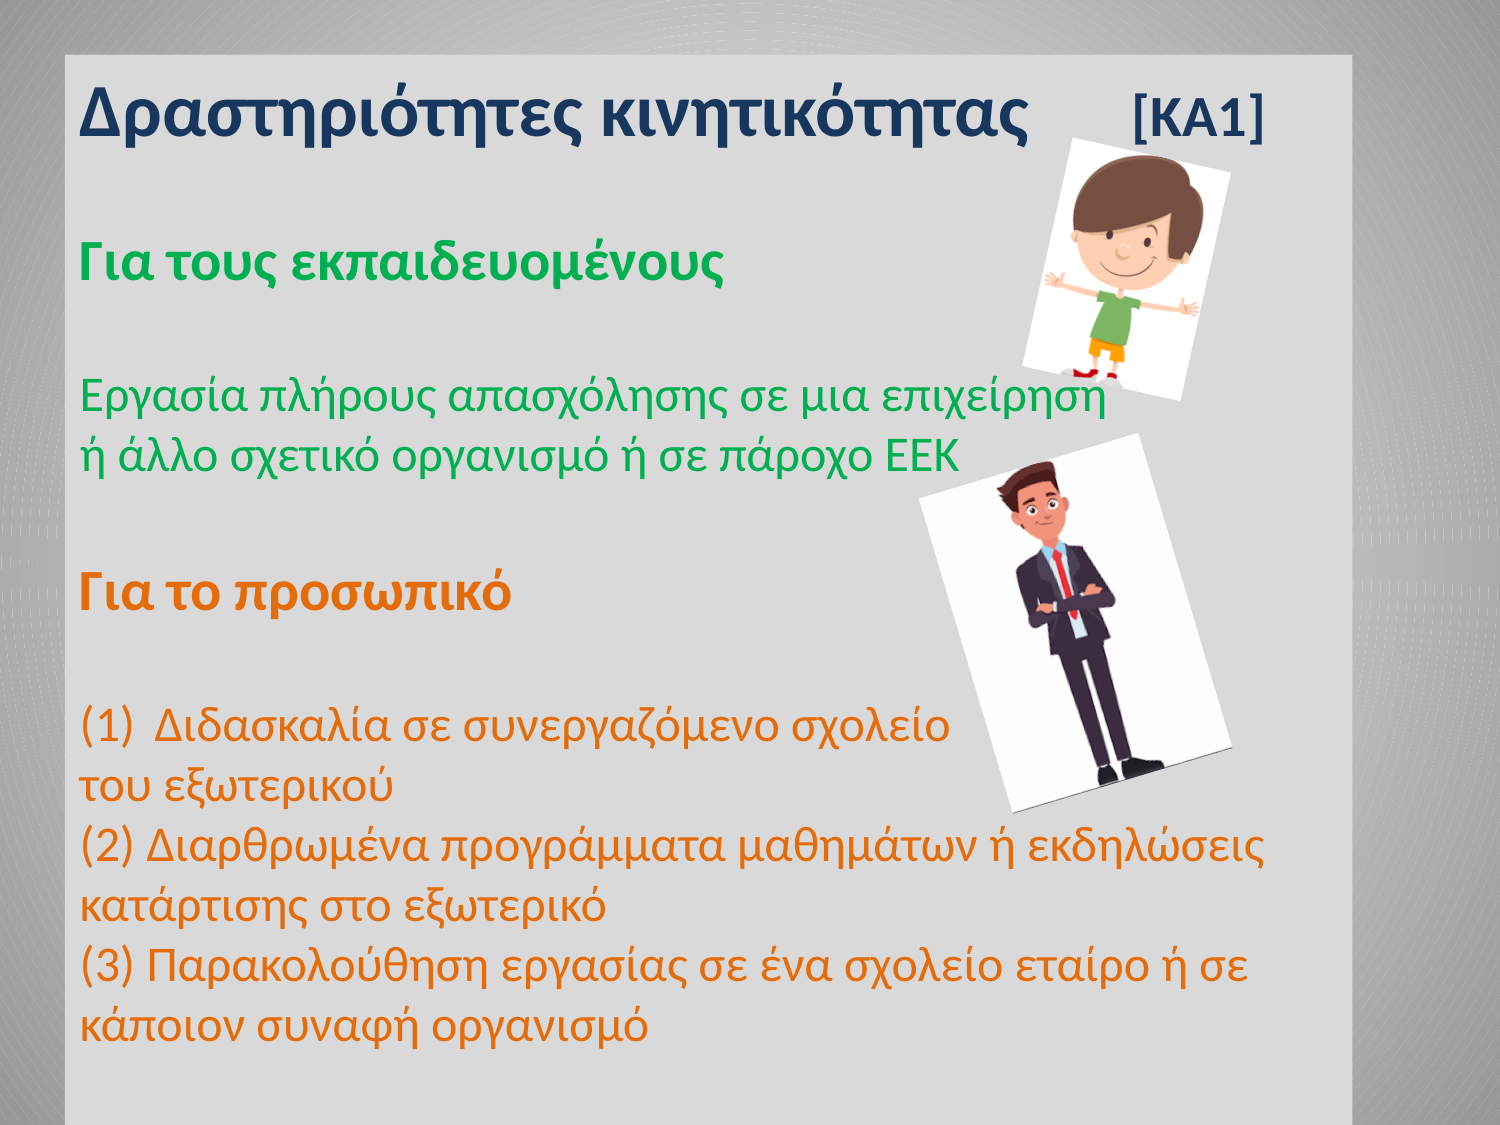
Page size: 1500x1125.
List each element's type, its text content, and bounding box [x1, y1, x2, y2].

text_box Δραστηριότητες κινητικότητας [KA1] Για τους εκπαιδευομένους Εργασία πλήρους απασχόλησης σε μια επιχείρηση ή άλλο σχετικό οργανισμό ή σε πάροχο ΕΕΚ Για το προσωπικό Διδασκαλία σε συνεργαζόμενο σχολείο του εξωτερικού (2) Διαρθρωμένα προγράμματα μαθημάτων ή εκδηλώσεις κατάρτισης στο εξωτερικό (3) Παρακολούθηση εργασίας σε ένα σχολείο εταίρο ή σε κάποιον συναφή οργανισμό [64, 54, 1353, 1125]
picture [919, 434, 1233, 814]
picture [1022, 138, 1231, 402]
